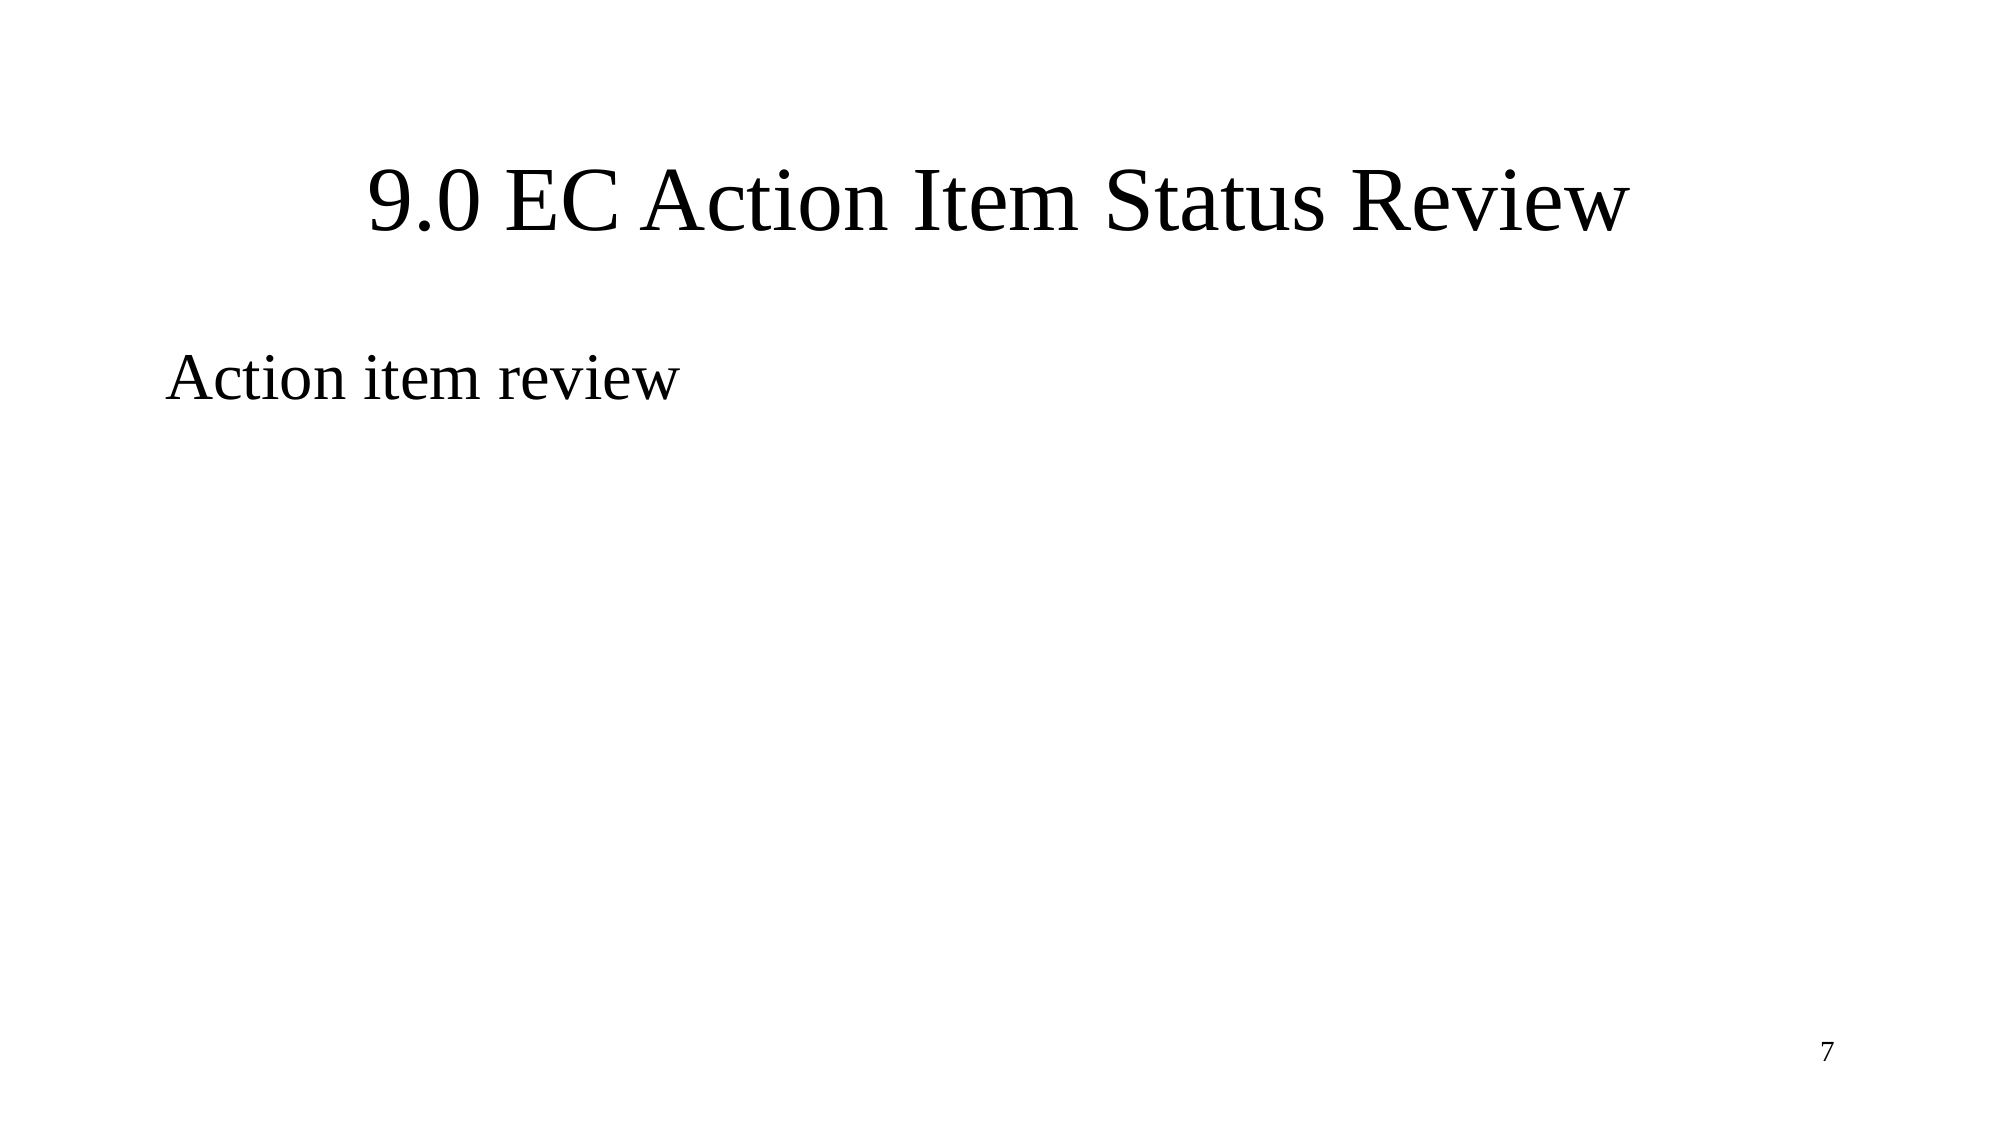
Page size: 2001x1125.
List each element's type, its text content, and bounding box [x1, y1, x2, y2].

title 9.0 EC Action Item Status Review [149, 99, 1851, 288]
slide_number 7 [1433, 1024, 1851, 1101]
list Action item review [149, 324, 1851, 1001]
